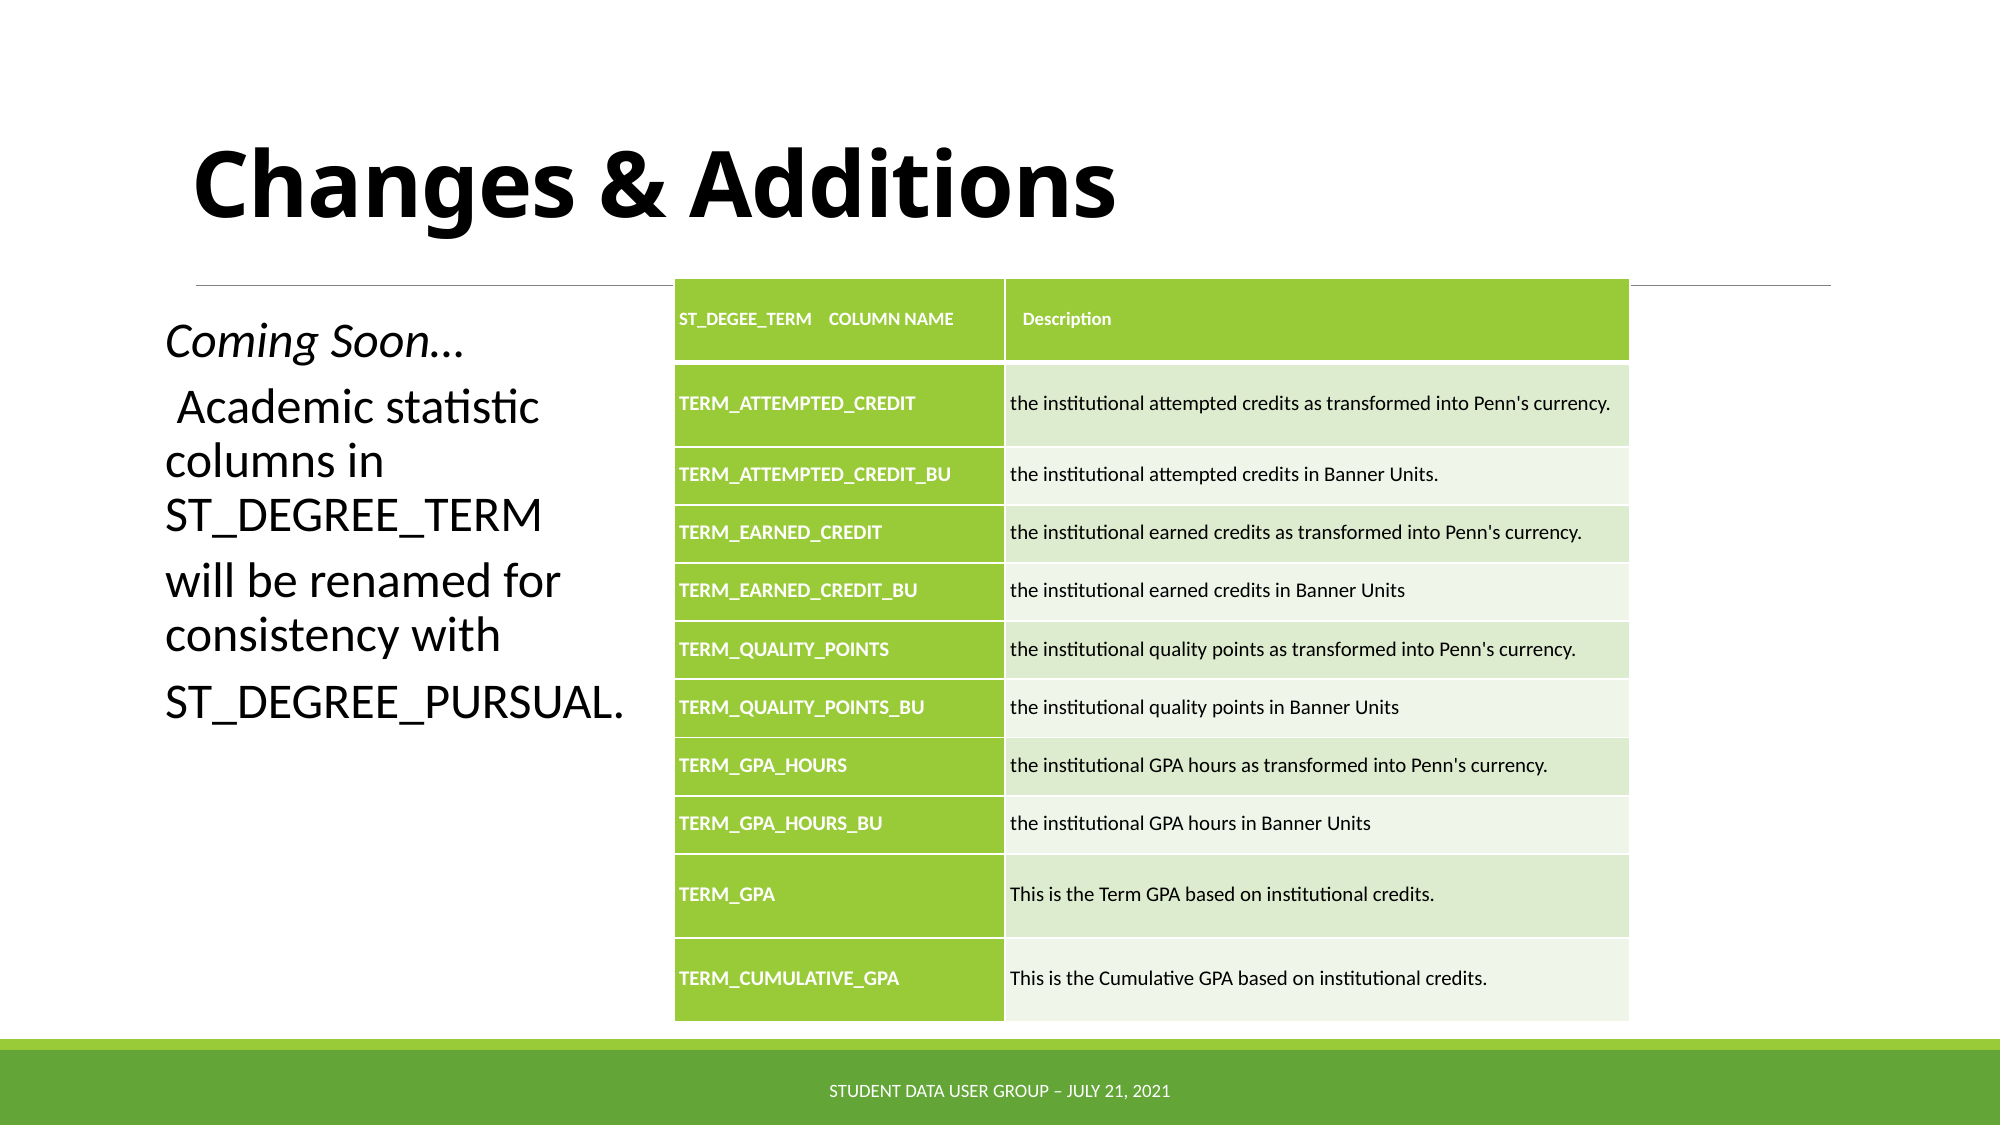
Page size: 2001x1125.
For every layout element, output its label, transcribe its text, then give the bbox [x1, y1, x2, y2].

table_cell TERM_ATTEMPTED_CREDIT [675, 365, 1004, 446]
table_cell TERM_EARNED_CREDIT_BU [675, 564, 1004, 620]
table_cell the institutional GPA hours in Banner Units [1006, 797, 1629, 853]
table_cell TERM_QUALITY_POINTS [675, 622, 1004, 678]
table_cell the institutional attempted credits in Banner Units. [1006, 448, 1629, 504]
table_cell the institutional earned credits as transformed into Penn's currency. [1006, 506, 1629, 562]
table_header ST_DEGEE_TERM COLUMN NAME [675, 279, 1004, 360]
table_cell This is the Cumulative GPA based on institutional credits. [1006, 939, 1629, 1021]
table_cell TERM_ATTEMPTED_CREDIT_BU [675, 448, 1004, 504]
table_cell TERM_QUALITY_POINTS_BU [675, 680, 1004, 737]
table_cell TERM_GPA_HOURS_BU [675, 797, 1004, 853]
text_box Coming Soon… Academic statistic columns in ST_DEGREE_TERM will be renamed for consistency with ST_DEGREE_PURSUAL. [117, 306, 642, 973]
table_cell the institutional quality points as transformed into Penn's currency. [1006, 622, 1629, 678]
text_box Student Data User Group – JULY 21, 2021 [604, 1059, 1396, 1120]
title Changes & Additions [176, 139, 2000, 245]
table_cell TERM_EARNED_CREDIT [675, 506, 1004, 562]
table_cell TERM_CUMULATIVE_GPA [675, 939, 1004, 1021]
table_cell the institutional quality points in Banner Units [1006, 680, 1629, 737]
table_cell the institutional GPA hours as transformed into Penn's currency. [1006, 738, 1629, 795]
table_header Description [1006, 279, 1629, 360]
table_cell the institutional attempted credits as transformed into Penn's currency. [1006, 365, 1629, 446]
table_cell the institutional earned credits in Banner Units [1006, 564, 1629, 620]
table_cell TERM_GPA_HOURS [675, 738, 1004, 795]
table_cell TERM_GPA [675, 855, 1004, 937]
table_cell This is the Term GPA based on institutional credits. [1006, 855, 1629, 937]
